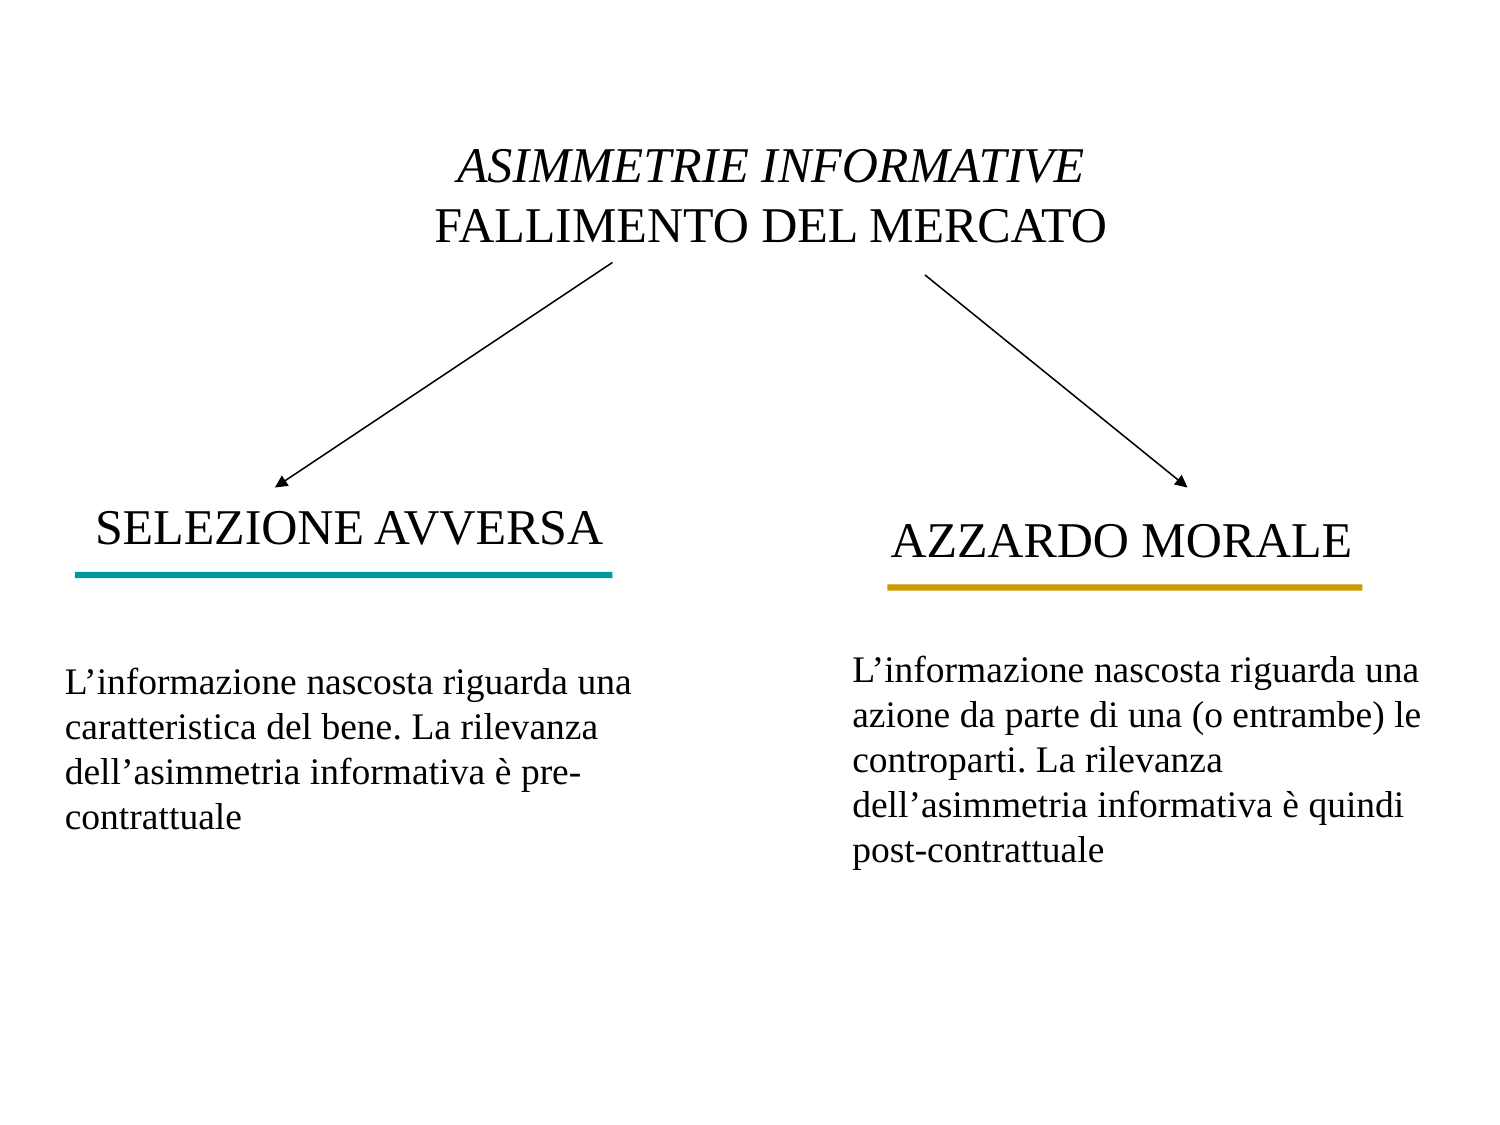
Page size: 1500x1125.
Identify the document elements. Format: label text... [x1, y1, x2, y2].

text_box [49, 262, 651, 846]
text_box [837, 274, 1438, 879]
text_box ASIMMETRIE INFORMATIVE FALLIMENTO DEL MERCATO [419, 124, 1122, 260]
